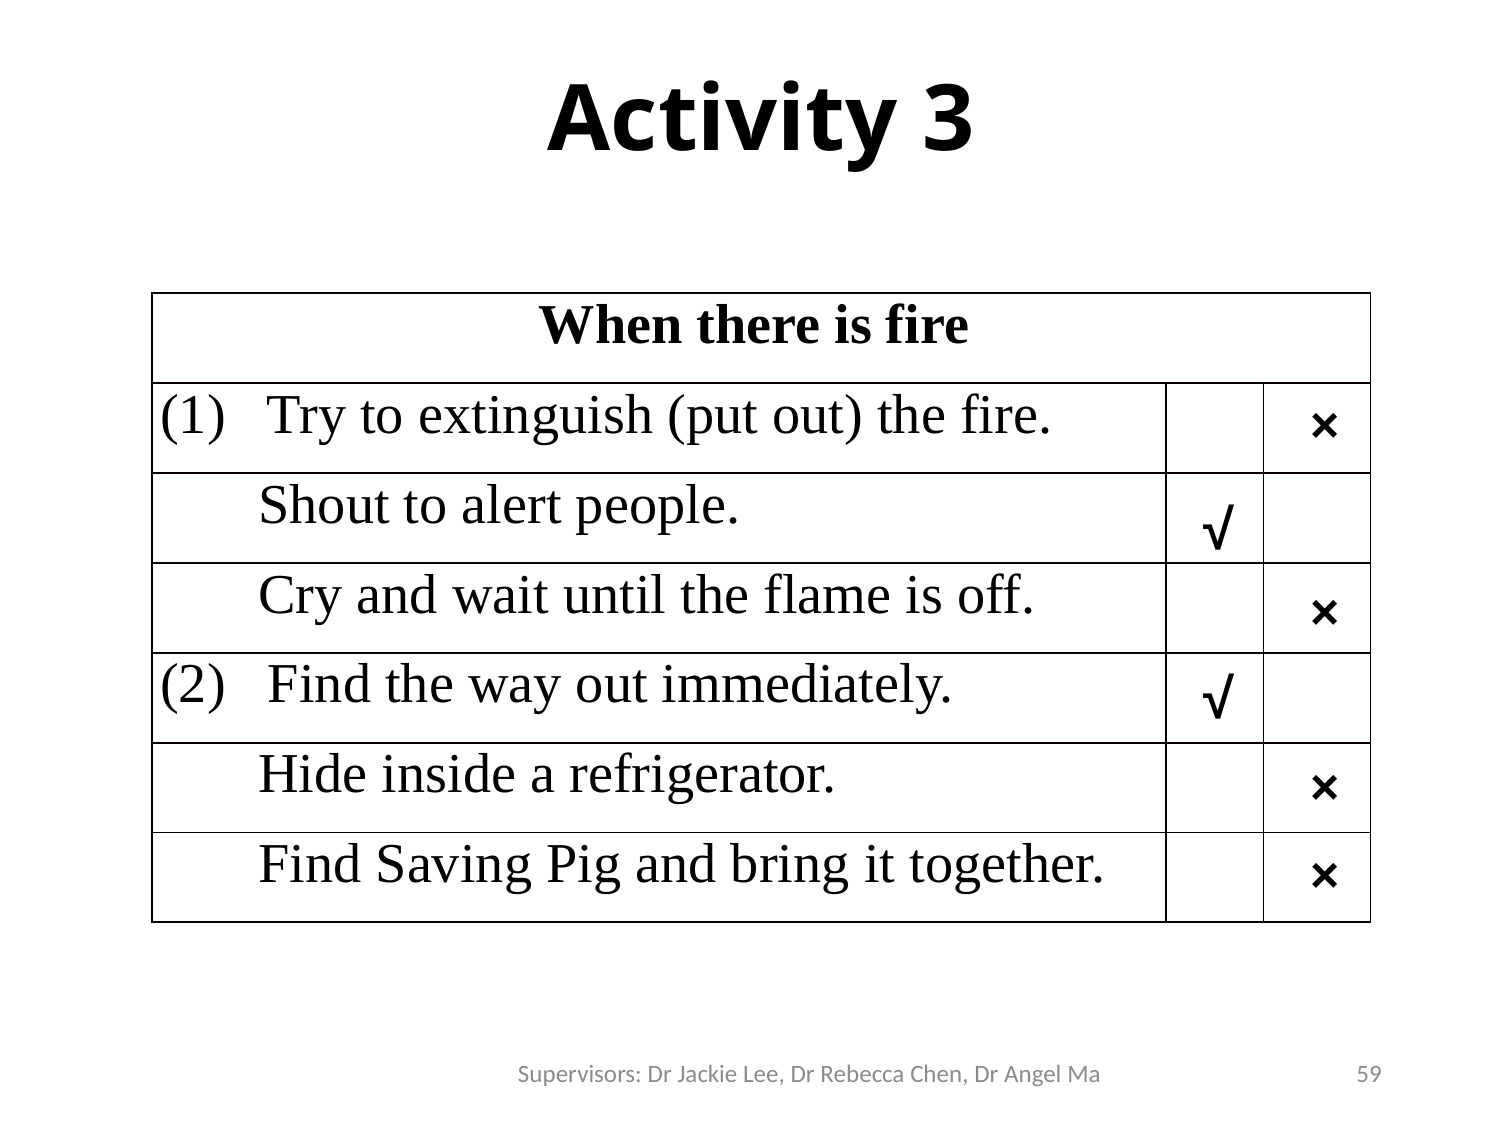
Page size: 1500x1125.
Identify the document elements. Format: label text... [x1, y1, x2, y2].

table_cell [1264, 474, 1370, 562]
table_cell (1) Try to extinguish (put out) the fire. [153, 384, 1165, 472]
table_cell [1264, 384, 1370, 472]
text_box × [1295, 572, 1355, 648]
table_cell Hide inside a refrigerator. [153, 744, 1165, 832]
table_cell Shout to alert people. [153, 474, 1165, 562]
text_box × [1295, 747, 1355, 823]
slide_number 59 [1123, 1042, 1397, 1103]
text_box × [1295, 835, 1355, 910]
title Activity 3 [53, 61, 1469, 290]
table_cell [1167, 654, 1263, 742]
text_box × [1295, 385, 1355, 461]
text_box √ [1188, 485, 1268, 568]
table_cell [1167, 384, 1263, 472]
table_cell [1264, 744, 1370, 832]
table_cell Cry and wait until the flame is off. [153, 564, 1165, 652]
table_cell [1264, 564, 1370, 652]
text_box √ [1188, 654, 1268, 738]
table_cell Find Saving Pig and bring it together. [153, 833, 1165, 921]
footer Supervisors: Dr Jackie Lee, Dr Rebecca Chen, Dr Angel Ma [496, 1042, 1123, 1103]
table_cell [1167, 833, 1263, 921]
table_cell [1264, 654, 1370, 742]
table_cell [1167, 474, 1263, 562]
table_cell [1167, 564, 1263, 652]
table_cell (2) Find the way out immediately. [153, 654, 1165, 742]
table_cell [1167, 744, 1263, 832]
table_cell [1264, 833, 1370, 921]
table_header When there is fire [153, 294, 1370, 382]
